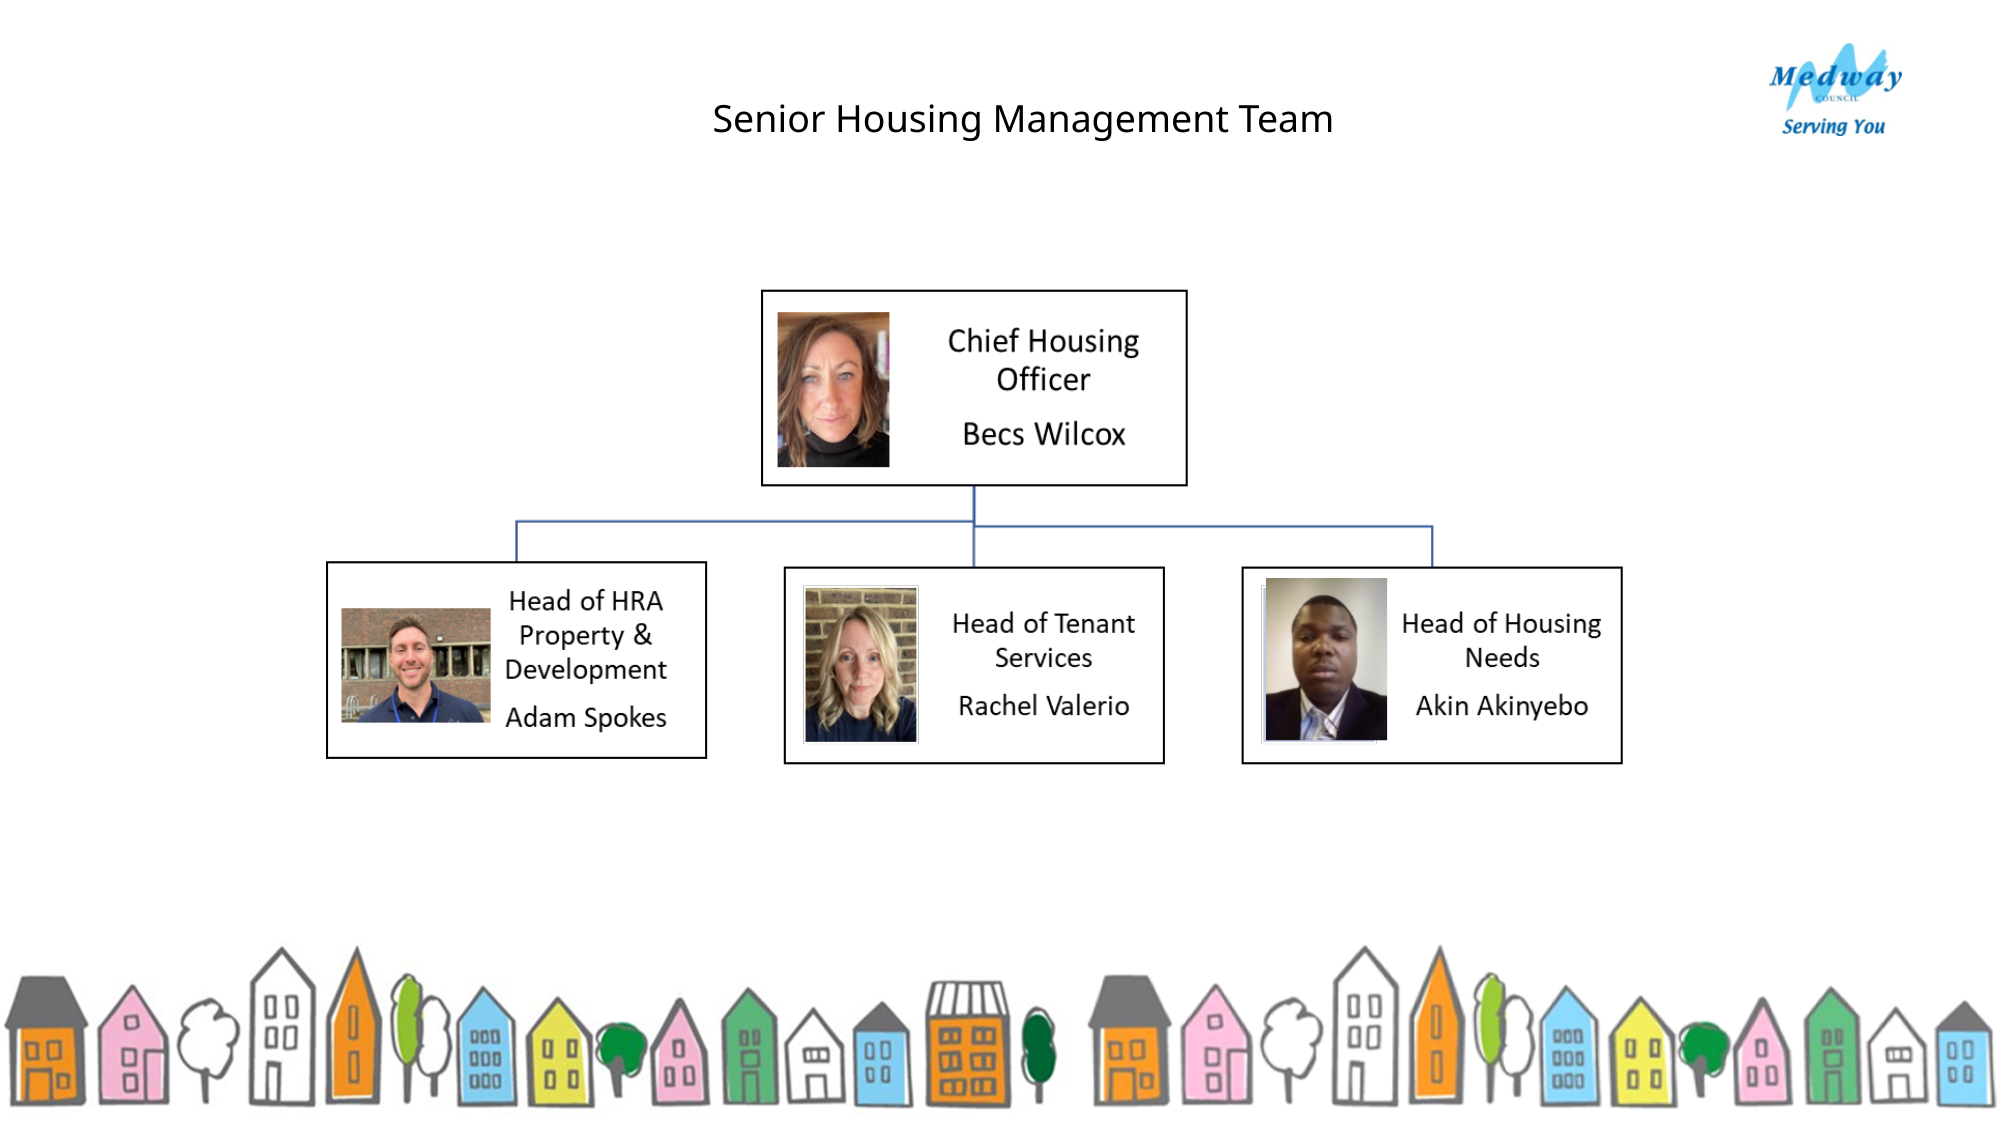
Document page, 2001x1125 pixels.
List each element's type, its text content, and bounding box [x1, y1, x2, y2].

picture [0, 940, 2000, 1125]
picture [1769, 42, 1903, 136]
picture [325, 169, 1630, 883]
title Senior Housing Management Team [390, 87, 1658, 291]
